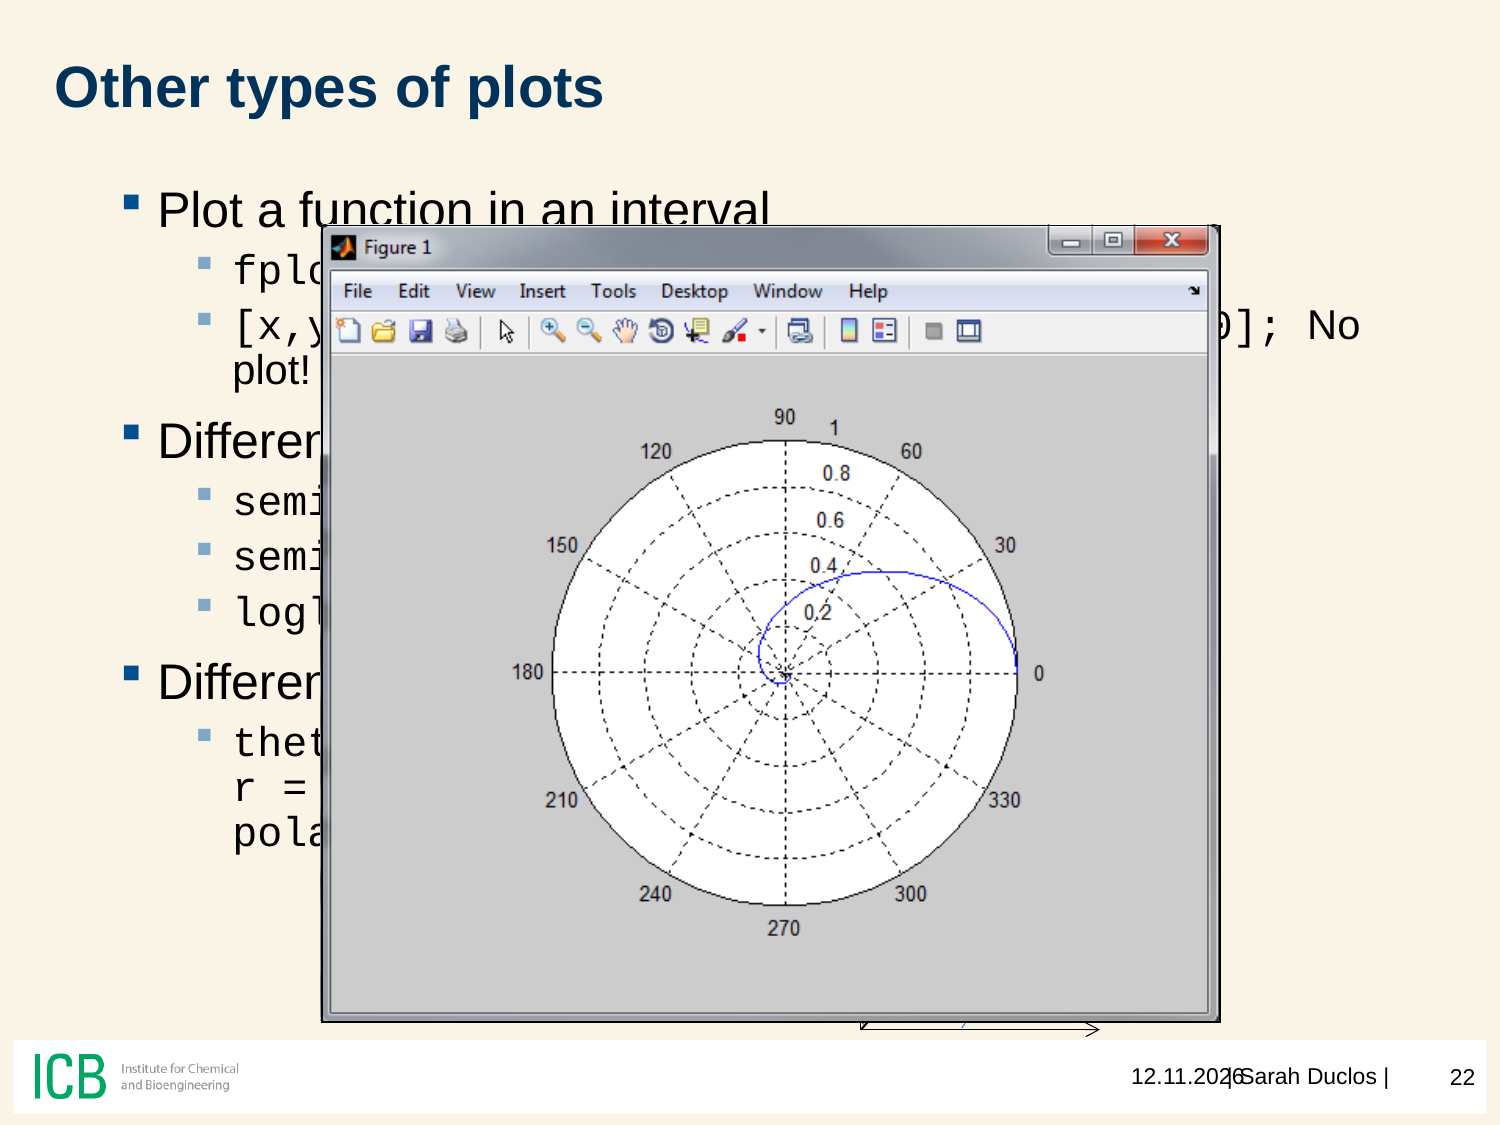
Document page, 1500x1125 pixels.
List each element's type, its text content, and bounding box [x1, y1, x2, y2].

title Other types of plots [40, 0, 1334, 197]
footer | Sarah Duclos | [1212, 1053, 1500, 1114]
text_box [854, 1022, 1100, 1046]
list Plot a function in an interval fplot(@(x)8*x + cos(x.^2), [1,10]); [x,y] = fplot(@(x)8*x + cos(x.^2), [1,10]; No plot! Different scales on the axes semilogx(x,y) semilogy(x,y) loglog(x,y) Different coordinate systems theta = linspace(0, 2*pi); r = 1./(1+theta.^2); polar(theta, r); [104, 176, 1399, 886]
picture [320, 224, 1220, 1022]
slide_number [1116, 1054, 1212, 1115]
picture [35, 1045, 280, 1107]
slide_number 22 [1152, 1055, 1490, 1116]
